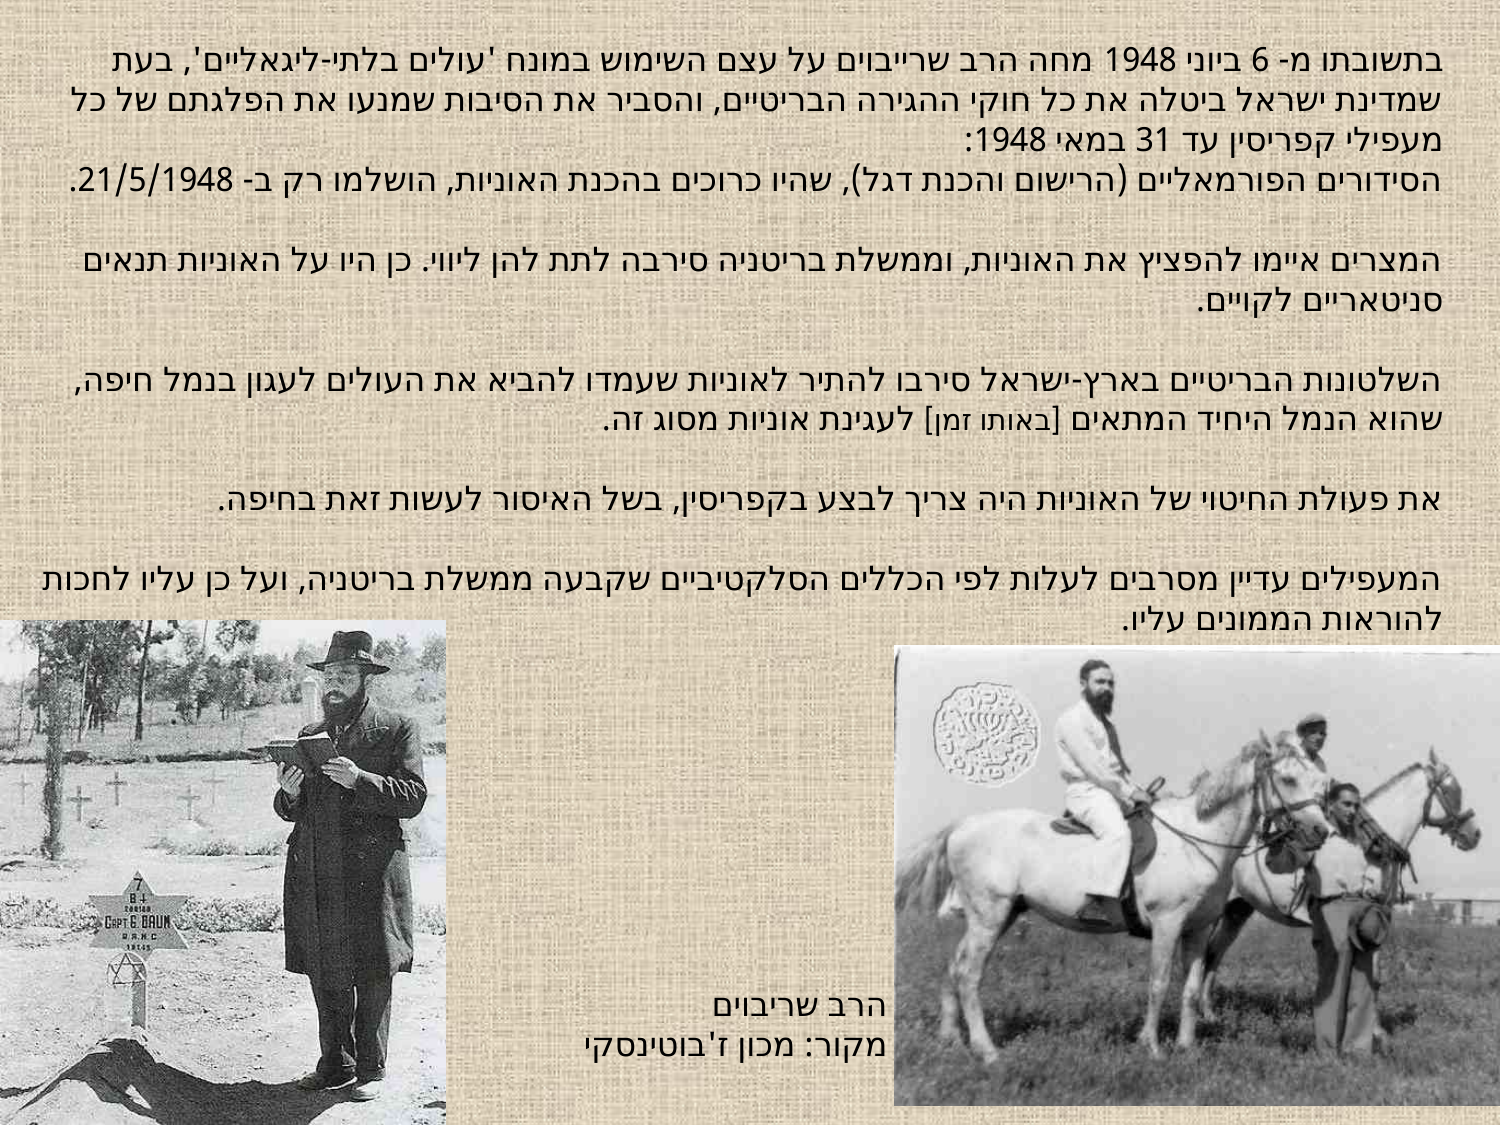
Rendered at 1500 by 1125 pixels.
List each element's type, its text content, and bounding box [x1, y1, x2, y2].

picture [0, 0, 1500, 1125]
text_box הרב שריבוים מקור: מכון ז'בוטינסקי [560, 975, 889, 1071]
text_box בתשובתו מ- 6 ביוני 1948 מחה הרב שרייבוים על עצם השימוש במונח 'עולים בלתי-ליגאליים', בעת שמדינת ישראל ביטלה את כל חוקי ההגירה הבריטיים, והסביר את הסיבות שמנעו את הפלגתם של כל מעפילי קפריסין עד 31 במאי 1948: הסידורים הפורמאליים (הרישום והכנת דגל), שהיו כרוכים בהכנת האוניות, הושלמו רק ב- 21/5/1948. המצרים איימו להפציץ את האוניות, וממשלת בריטניה סירבה לתת להן ליווי. כן היו על האוניות תנאים סניטאריים לקויים. השלטונות הבריטיים בארץ-ישראל סירבו להתיר לאוניות שעמדו להביא את העולים לעגון בנמל חיפה, שהוא הנמל היחיד המתאים [באותו זמן] לעגינת אוניות מסוג זה. את פעולת החיטוי של האוניות היה צריך לבצע בקפריסין, בשל האיסור לעשות זאת בחיפה. המעפילים עדיין מסרבים לעלות לפי הכללים הסלקטיביים שקבעה ממשלת בריטניה, ועל כן עליו לחכות להוראות הממונים עליו. [0, 30, 1459, 675]
